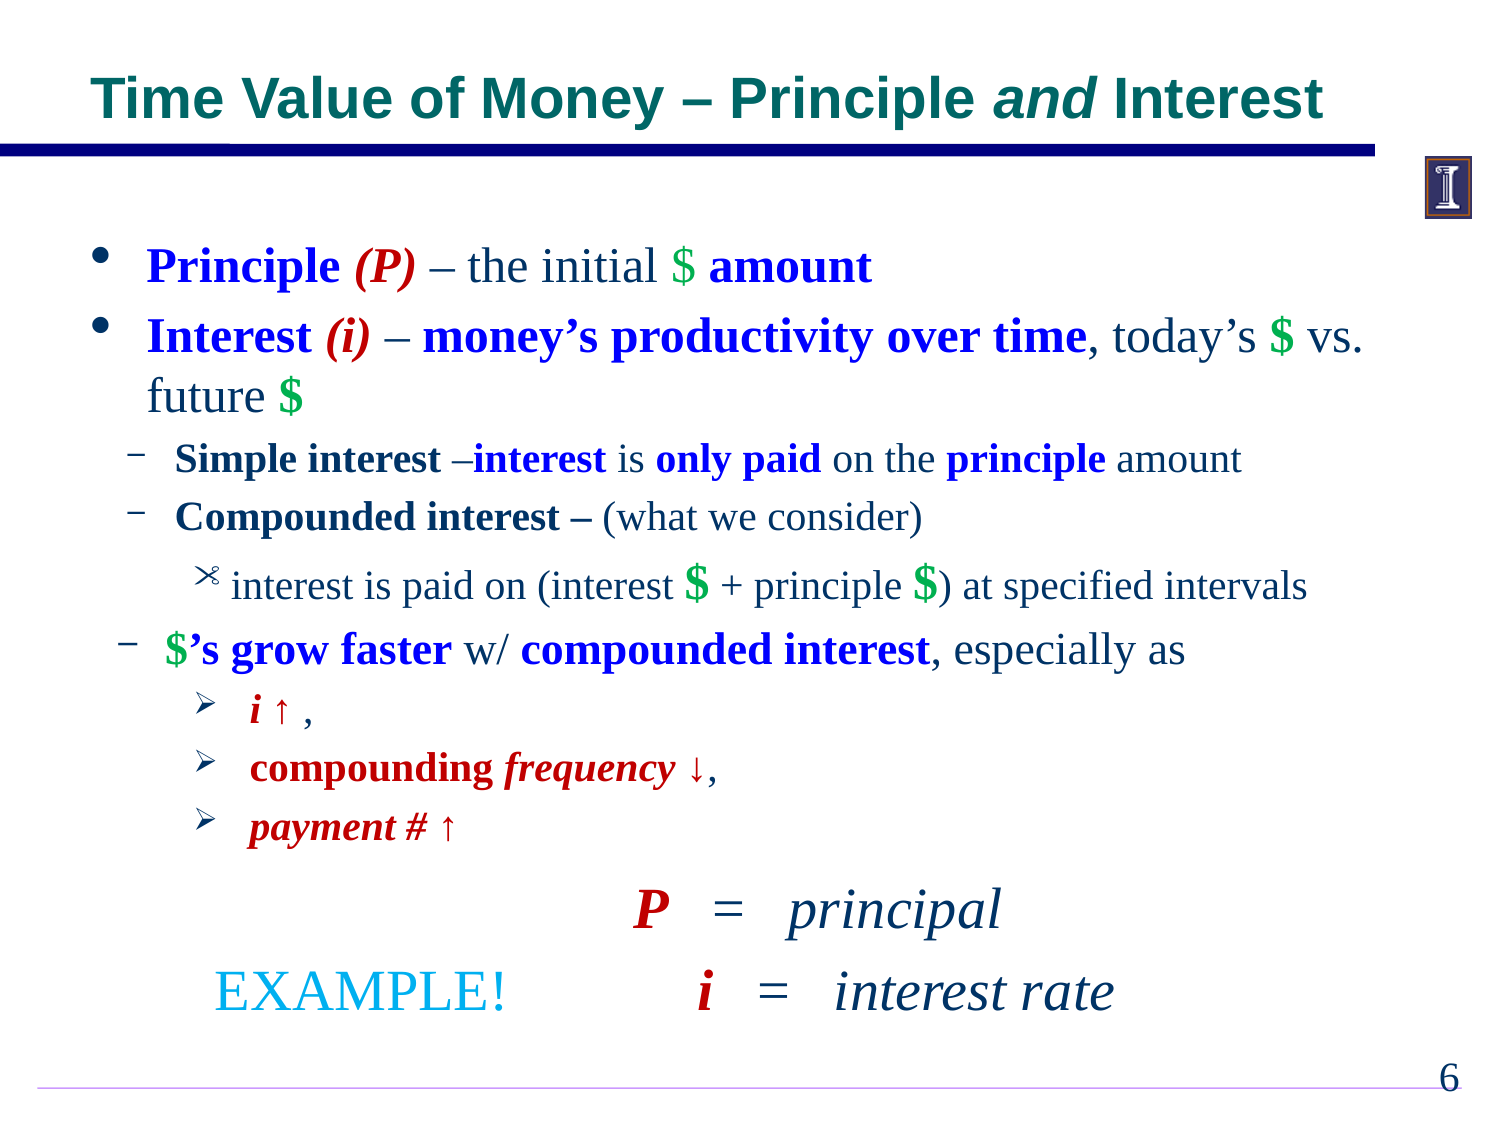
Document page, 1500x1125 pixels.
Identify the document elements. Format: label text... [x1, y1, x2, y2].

list Principle (P) – the initial $ amount Interest (i) – money’s productivity over time, today’s $ vs. future $ Simple interest –interest is only paid on the principle amount Compounded interest – (what we consider) interest is paid on (interest $ + principle $) at specified intervals $’s grow faster w/ compounded interest, especially as i ↑ , compounding frequency ↓, payment # ↑ [74, 224, 1413, 838]
text_box EXAMPLE! [200, 945, 538, 1030]
picture [1424, 156, 1472, 219]
slide_number 5 [1162, 1037, 1476, 1113]
title Time Value of Money – Principle and Interest [74, 12, 1388, 188]
text_box i = interest rate [683, 945, 1221, 1030]
text_box P = principal [618, 862, 1184, 948]
